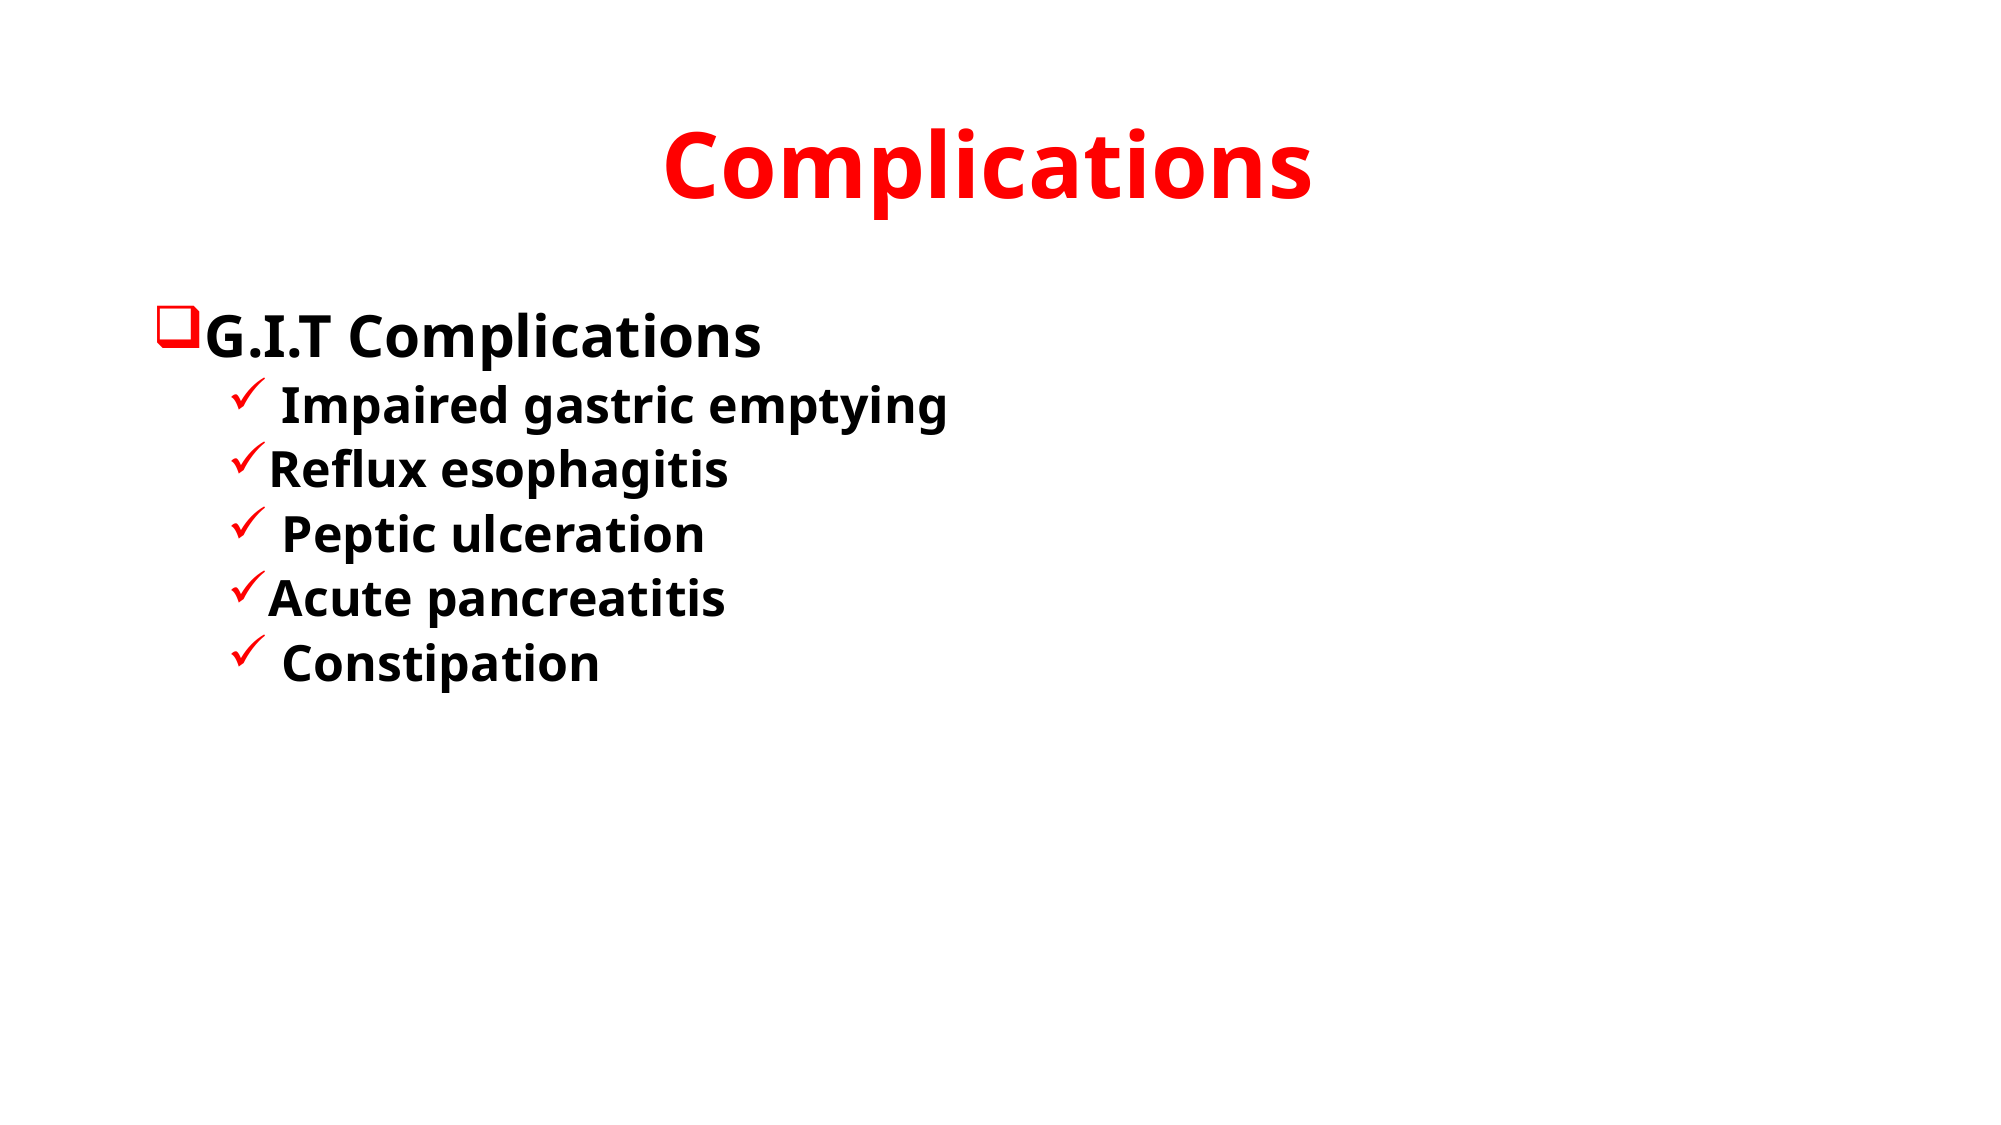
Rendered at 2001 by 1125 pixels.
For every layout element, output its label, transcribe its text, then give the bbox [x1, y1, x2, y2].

title Complications [137, 59, 1863, 278]
list G.I.T Complications Impaired gastric emptying Reflux esophagitis Peptic ulceration Acute pancreatitis Constipation [137, 299, 1863, 1014]
